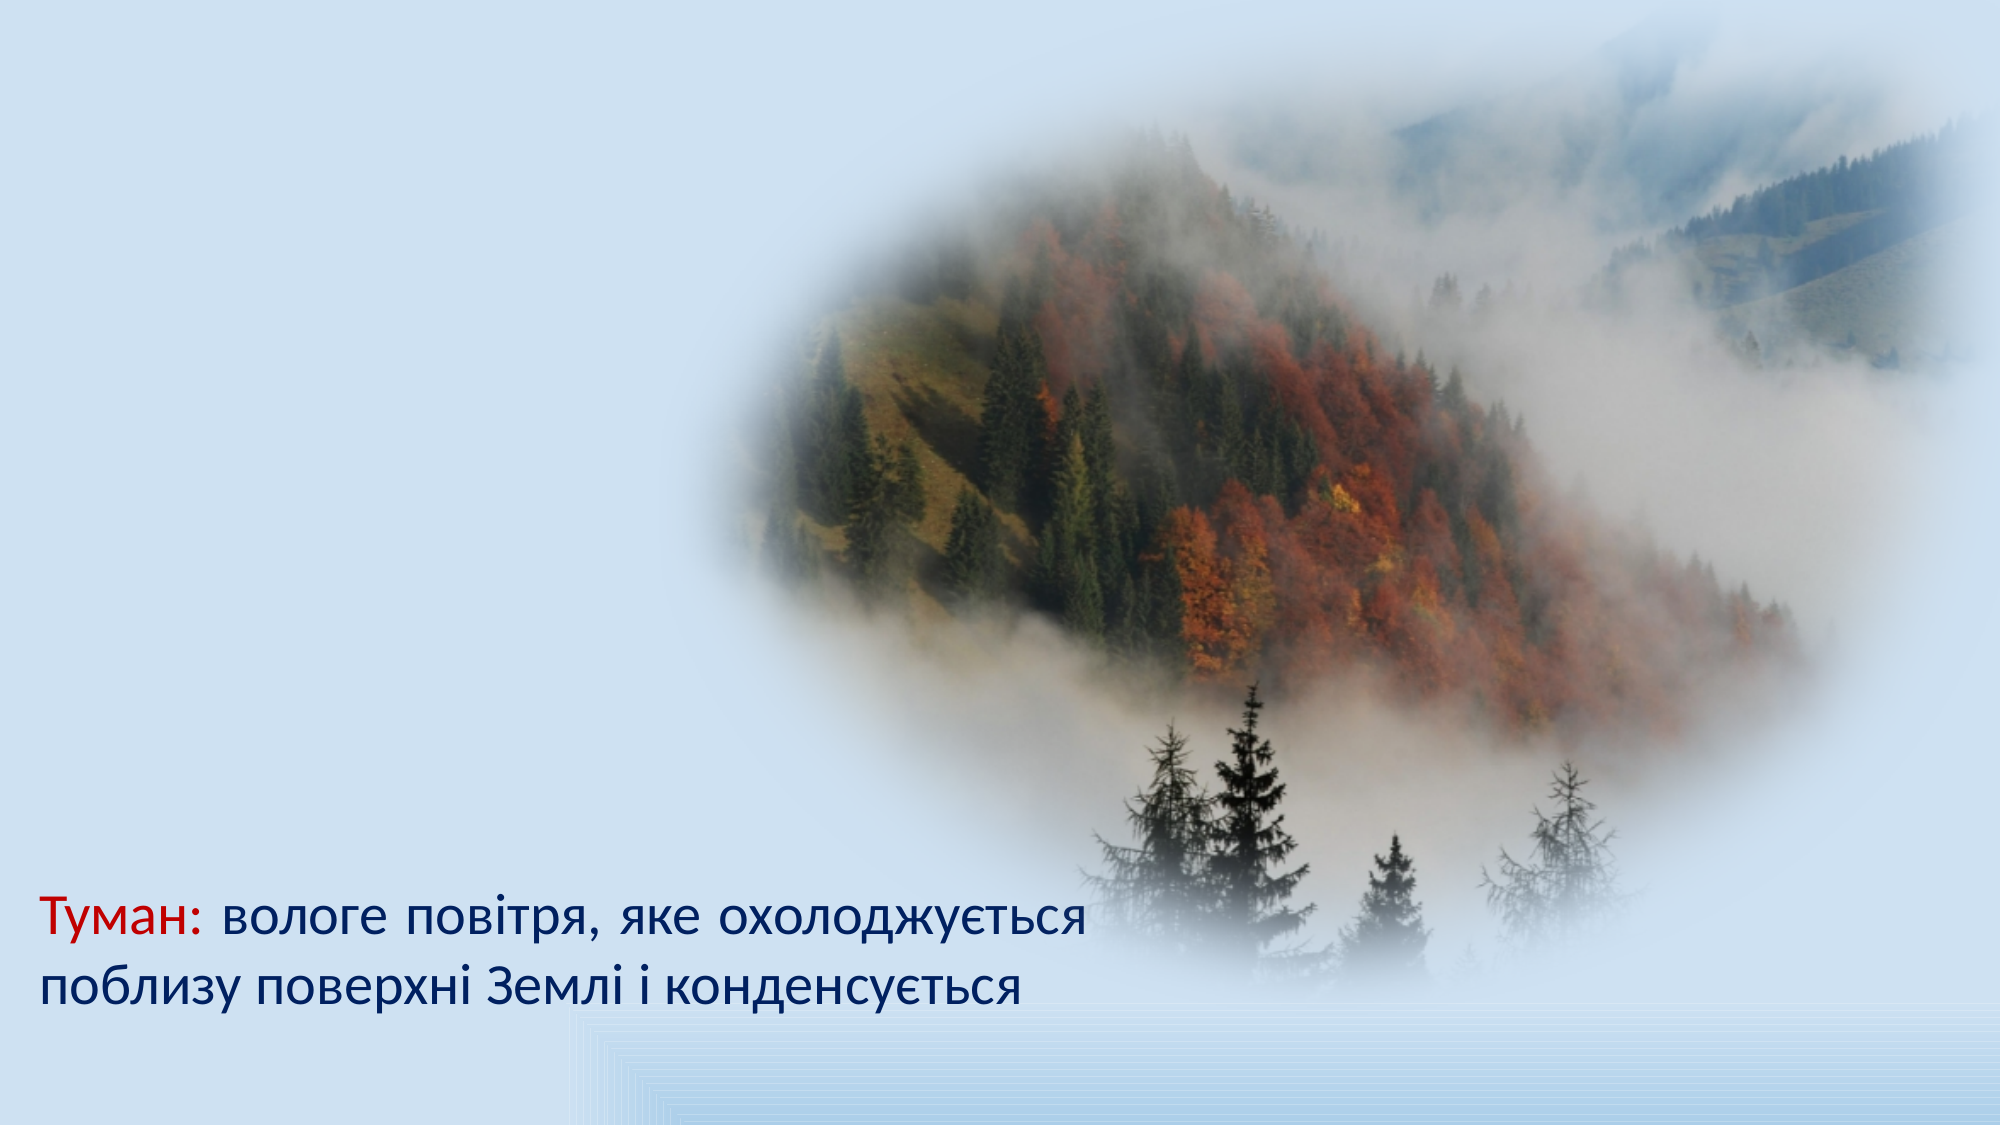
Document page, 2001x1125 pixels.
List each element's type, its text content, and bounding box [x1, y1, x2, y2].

text_box Туман: вологе повітря, яке охолоджується поблизу поверхні Землі і конденсується [24, 868, 637, 1024]
picture [637, 0, 2000, 1026]
